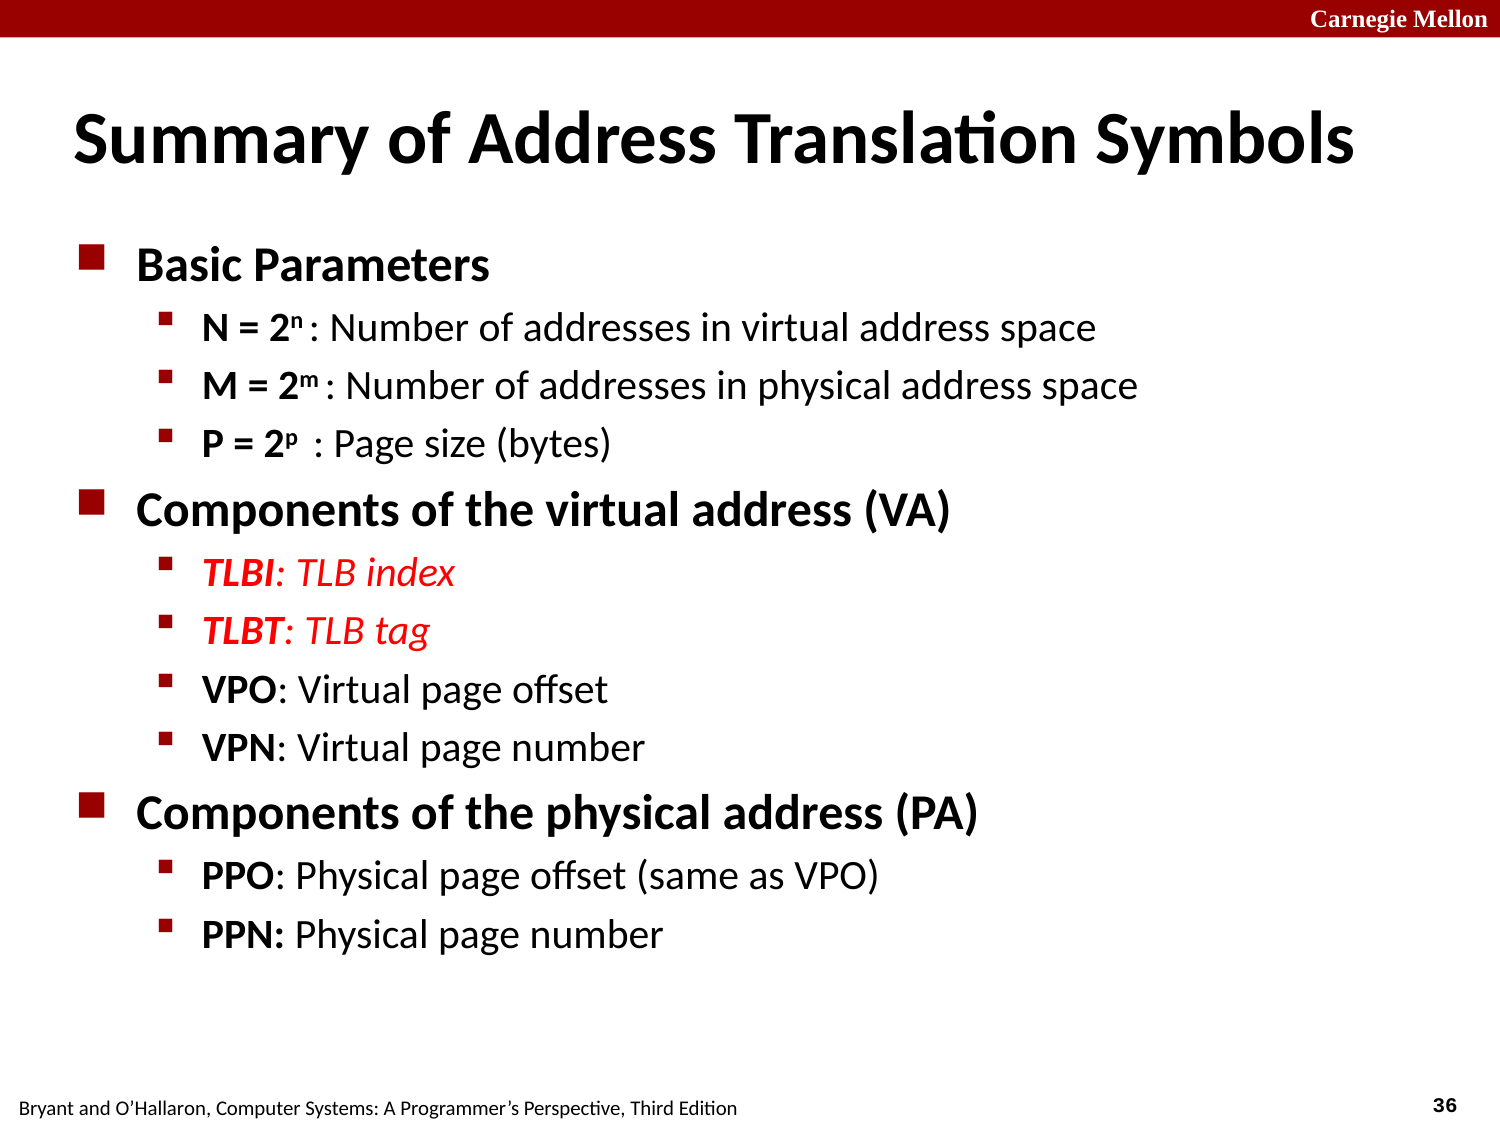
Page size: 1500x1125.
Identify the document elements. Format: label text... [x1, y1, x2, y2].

list Basic Parameters N = 2n : Number of addresses in virtual address space M = 2m : Number of addresses in physical address space P = 2p : Page size (bytes) Components of the virtual address (VA) TLBI: TLB index TLBT: TLB tag VPO: Virtual page offset VPN: Virtual page number Components of the physical address (PA) PPO: Physical page offset (same as VPO) PPN: Physical page number [64, 223, 1361, 1088]
title Summary of Address Translation Symbols [58, 71, 1426, 197]
